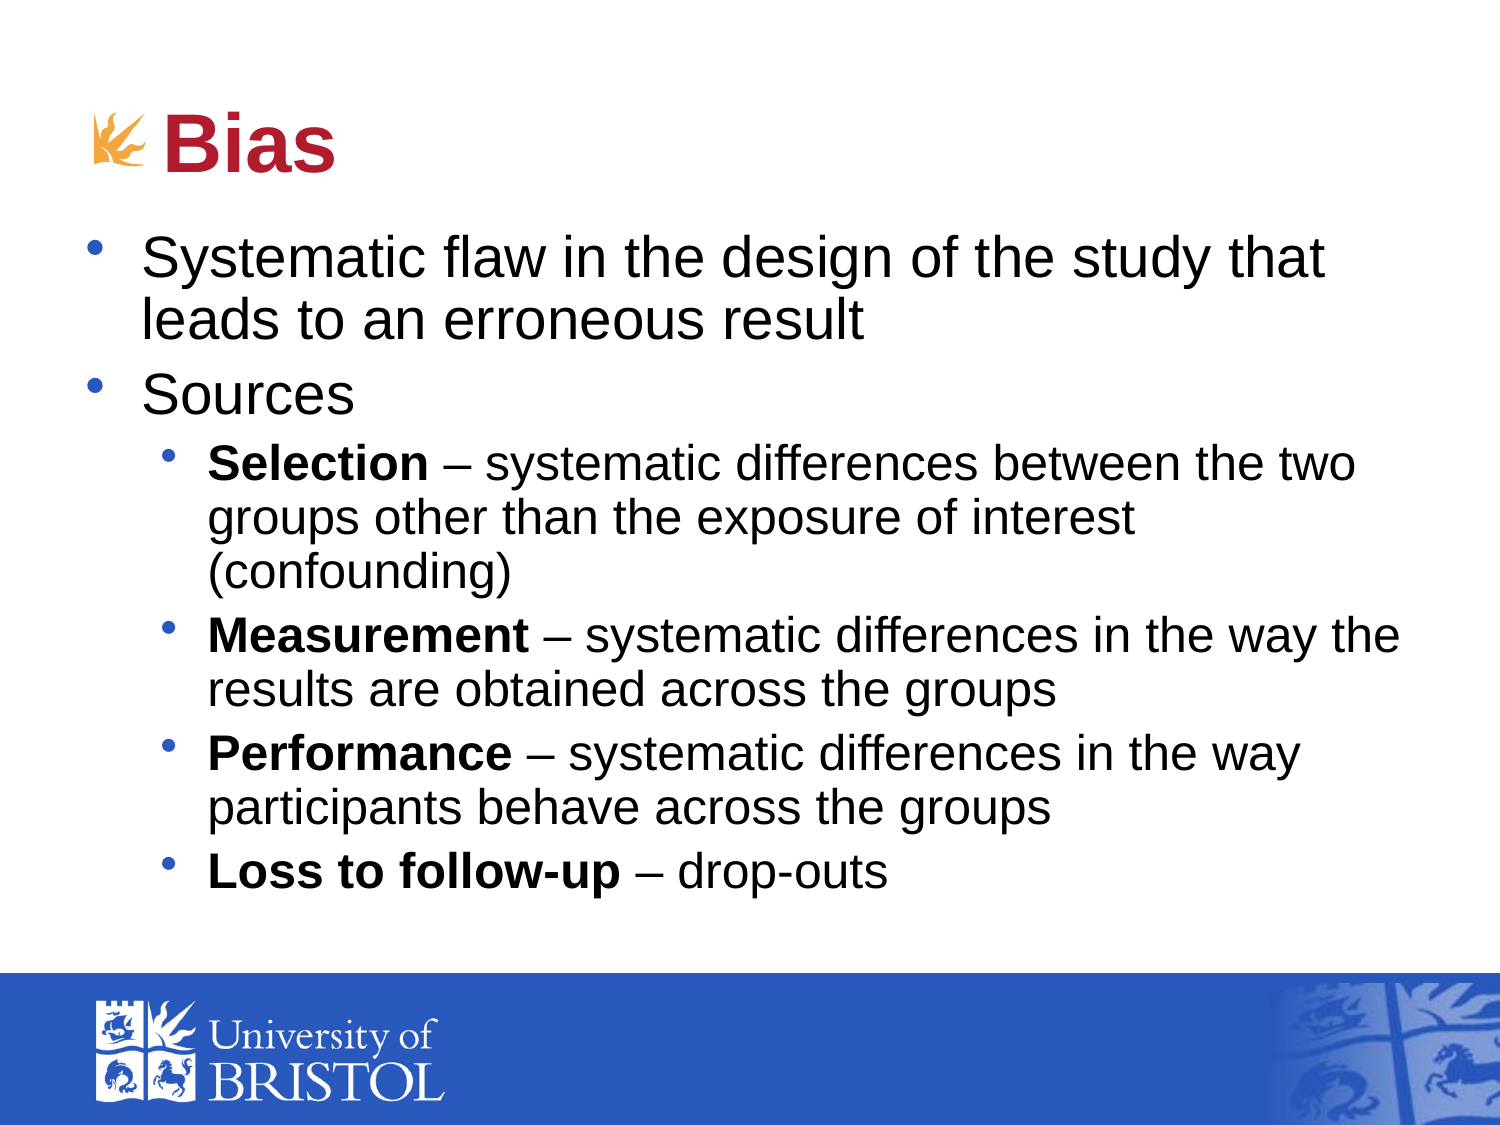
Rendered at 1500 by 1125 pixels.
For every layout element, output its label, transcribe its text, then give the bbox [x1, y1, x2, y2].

picture [1039, 983, 1500, 1125]
list Systematic flaw in the design of the study that leads to an erroneous result Sources Selection – systematic differences between the two groups other than the exposure of interest (confounding) Measurement – systematic differences in the way the results are obtained across the groups Performance – systematic differences in the way participants behave across the groups Loss to follow-up – drop-outs [70, 219, 1421, 921]
picture [87, 991, 463, 1114]
picture [90, 109, 151, 168]
title Bias [74, 44, 1426, 233]
